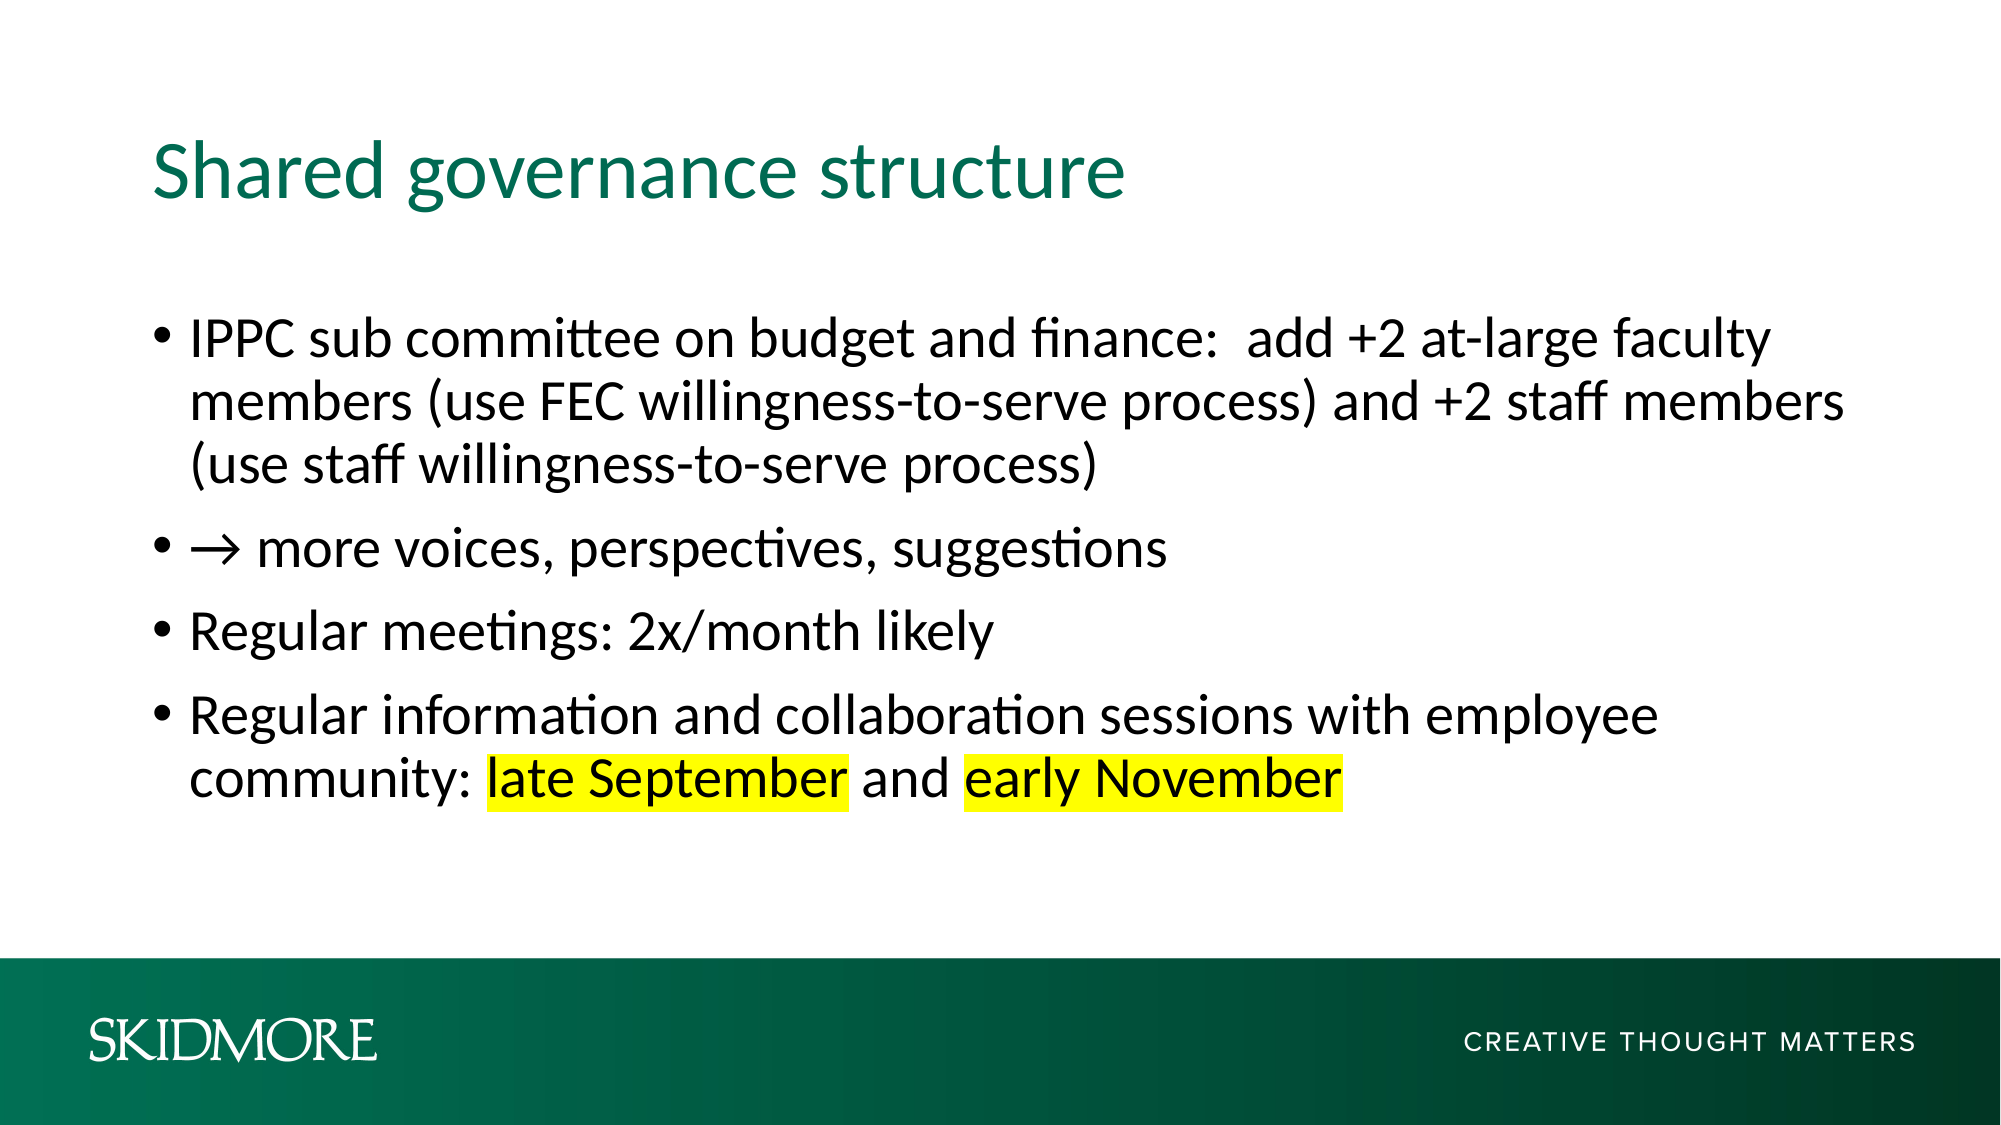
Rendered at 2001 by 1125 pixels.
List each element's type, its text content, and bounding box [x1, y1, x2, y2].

picture [0, 0, 2001, 1125]
title Shared governance structure [137, 63, 1863, 281]
list IPPC sub committee on budget and finance: add +2 at-large faculty members (use FEC willingness-to-serve process) and +2 staff members (use staff willingness-to-serve process) → more voices, perspectives, suggestions Regular meetings: 2x/month likely Regular information and collaboration sessions with employee community: late September and early November [137, 299, 1863, 1014]
